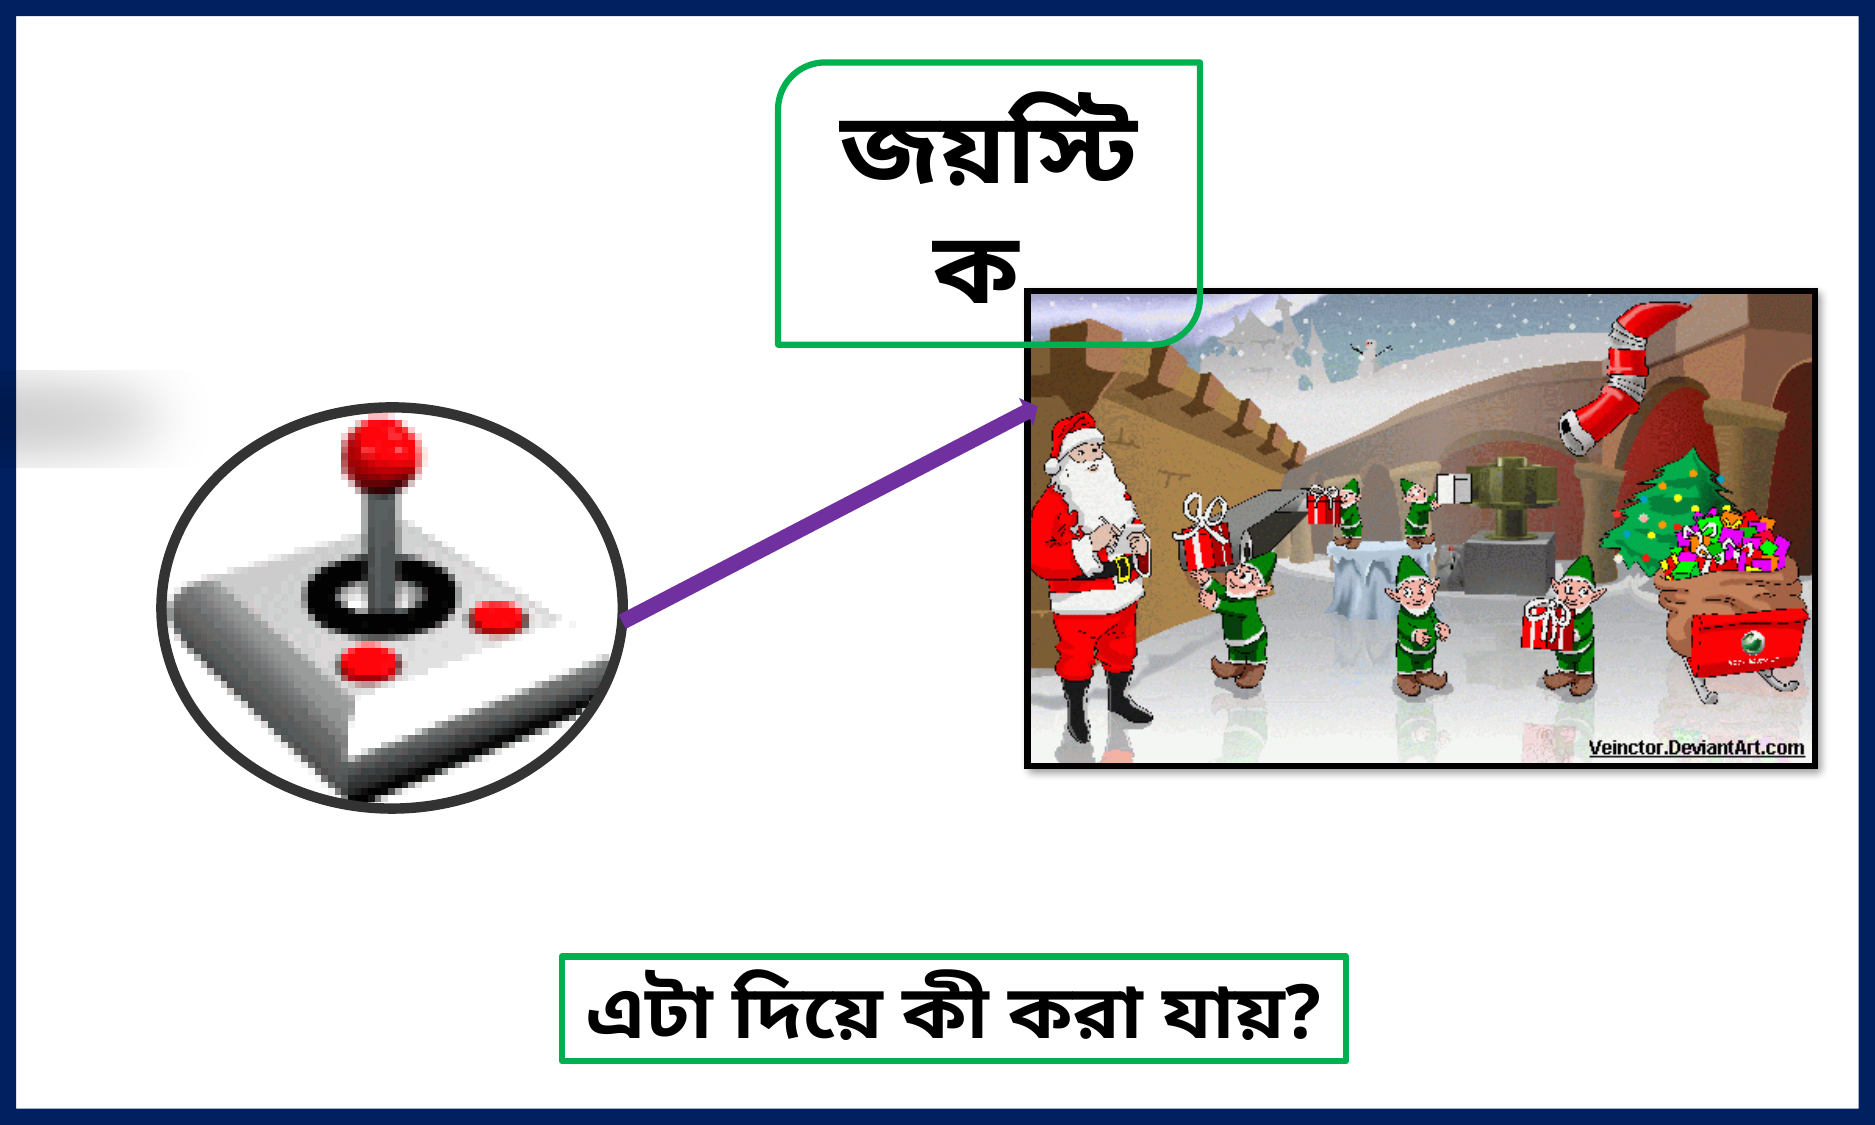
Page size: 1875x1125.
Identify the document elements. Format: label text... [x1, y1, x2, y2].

text_box [623, 395, 1030, 631]
picture [1030, 294, 1812, 764]
text_box জয়স্টিক [778, 62, 1200, 345]
text_box এটা দিয়ে কী করা যায়? [561, 956, 1346, 1062]
picture [161, 407, 623, 809]
